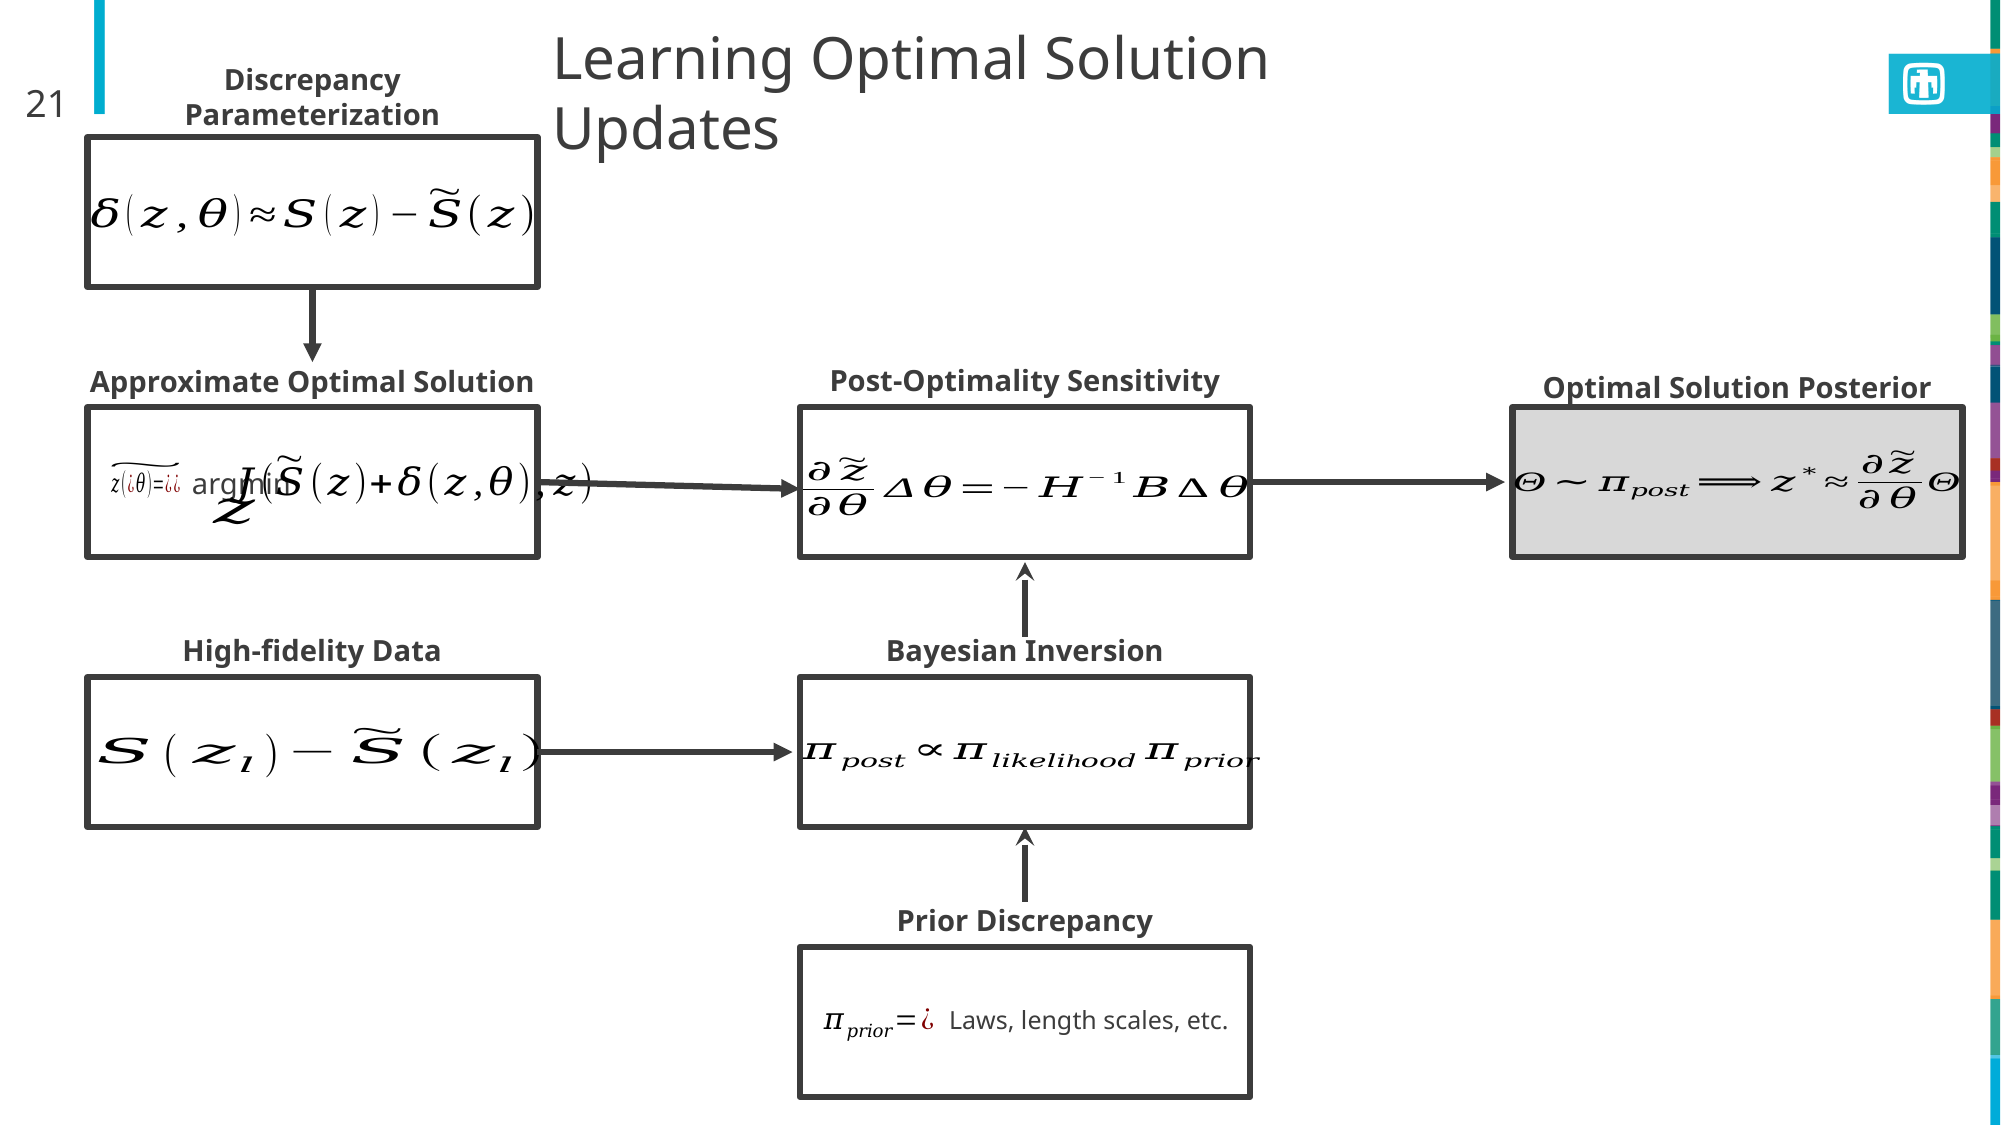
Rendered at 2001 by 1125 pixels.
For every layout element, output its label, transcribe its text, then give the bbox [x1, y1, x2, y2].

text_box 21 [10, 73, 99, 133]
picture [0, 0, 2001, 1125]
text_box [799, 406, 1251, 558]
text_box argmin [177, 458, 306, 508]
text_box Prior Discrepancy [799, 894, 1250, 945]
text_box [86, 406, 539, 558]
text_box [86, 136, 539, 288]
text_box Laws, length scales, etc. [934, 996, 1356, 1042]
text_box [86, 676, 539, 828]
text_box High-fidelity Data [87, 624, 538, 675]
text_box Approximate Optimal Solution [58, 356, 567, 406]
text_box Optimal Solution Posterior [1512, 362, 1963, 412]
text_box [799, 676, 1251, 828]
text_box Bayesian Inversion [799, 624, 1250, 675]
text_box [799, 946, 1251, 1098]
text_box Post-Optimality Sensitivity [799, 354, 1250, 405]
text_box Discrepancy Parameterization [87, 53, 537, 139]
text_box [1511, 406, 1964, 558]
text_box Learning Optimal Solution Updates [537, 13, 1529, 229]
